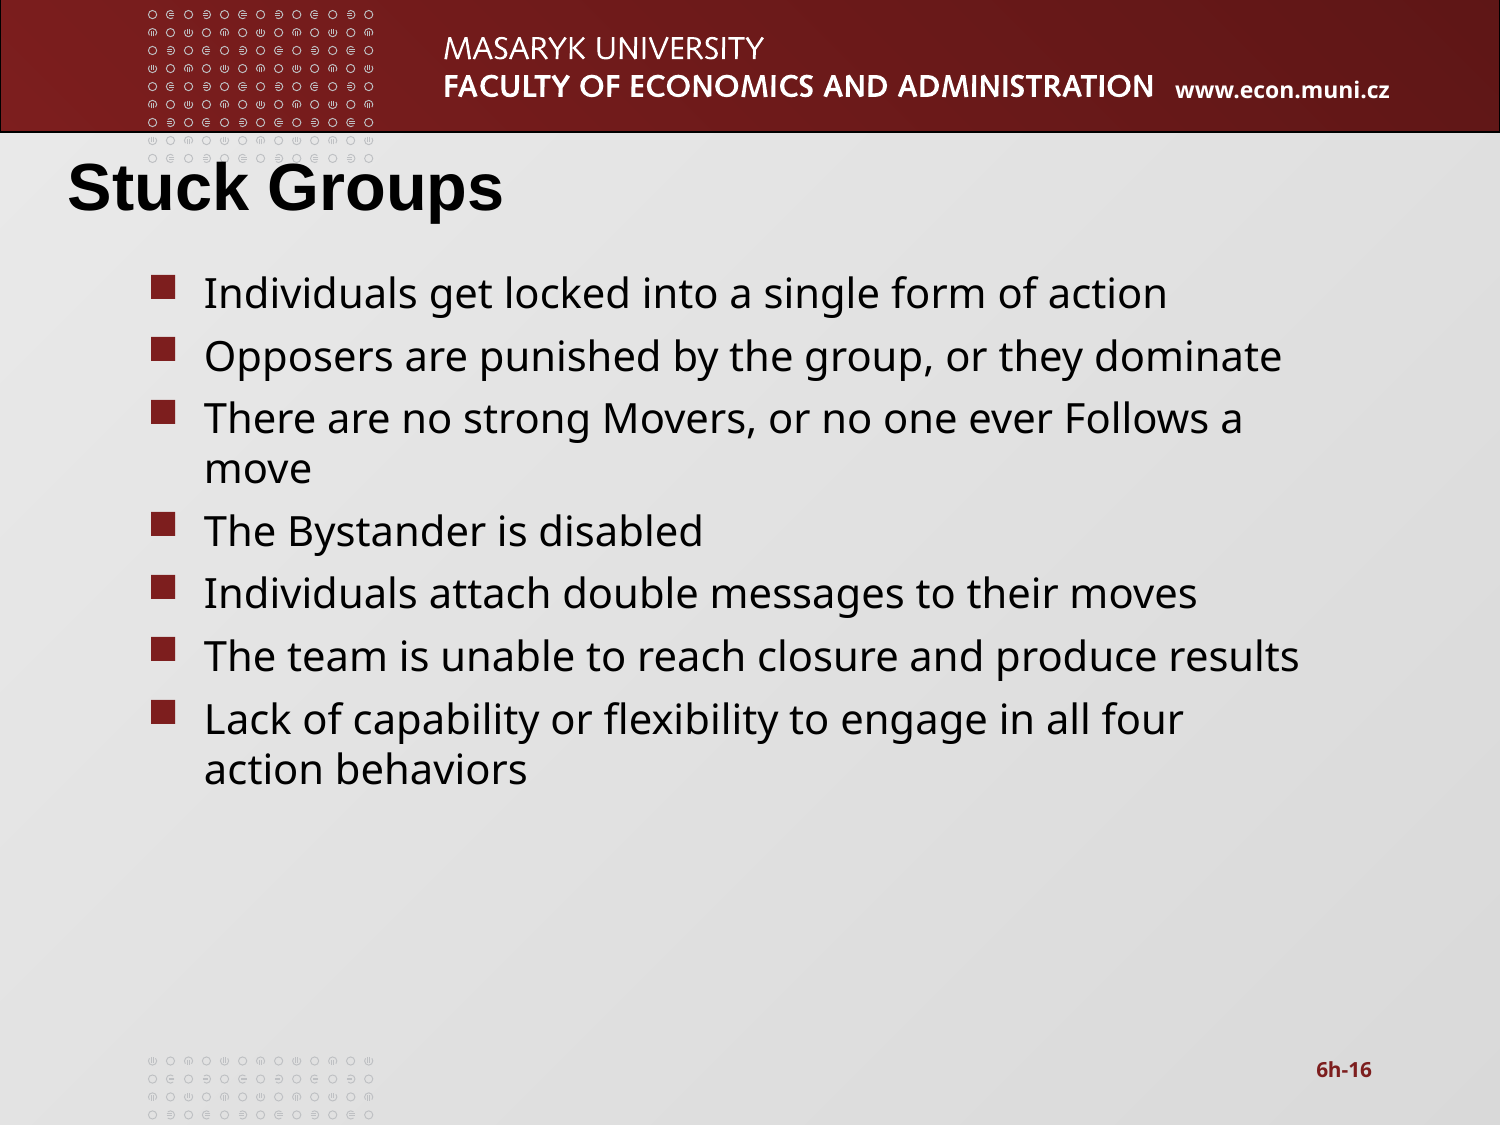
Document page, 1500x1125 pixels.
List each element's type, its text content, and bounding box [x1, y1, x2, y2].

text_box Stuck Groups [53, 136, 1191, 231]
slide_number 6h-16 [1316, 1056, 1425, 1100]
list Individuals get locked into a single form of action Opposers are punished by the group, or they dominate There are no strong Movers, or no one ever Follows a move The Bystander is disabled Individuals attach double messages to their moves The team is unable to reach closure and produce results Lack of capability or flexibility to engage in all four action behaviors [147, 267, 1316, 1005]
